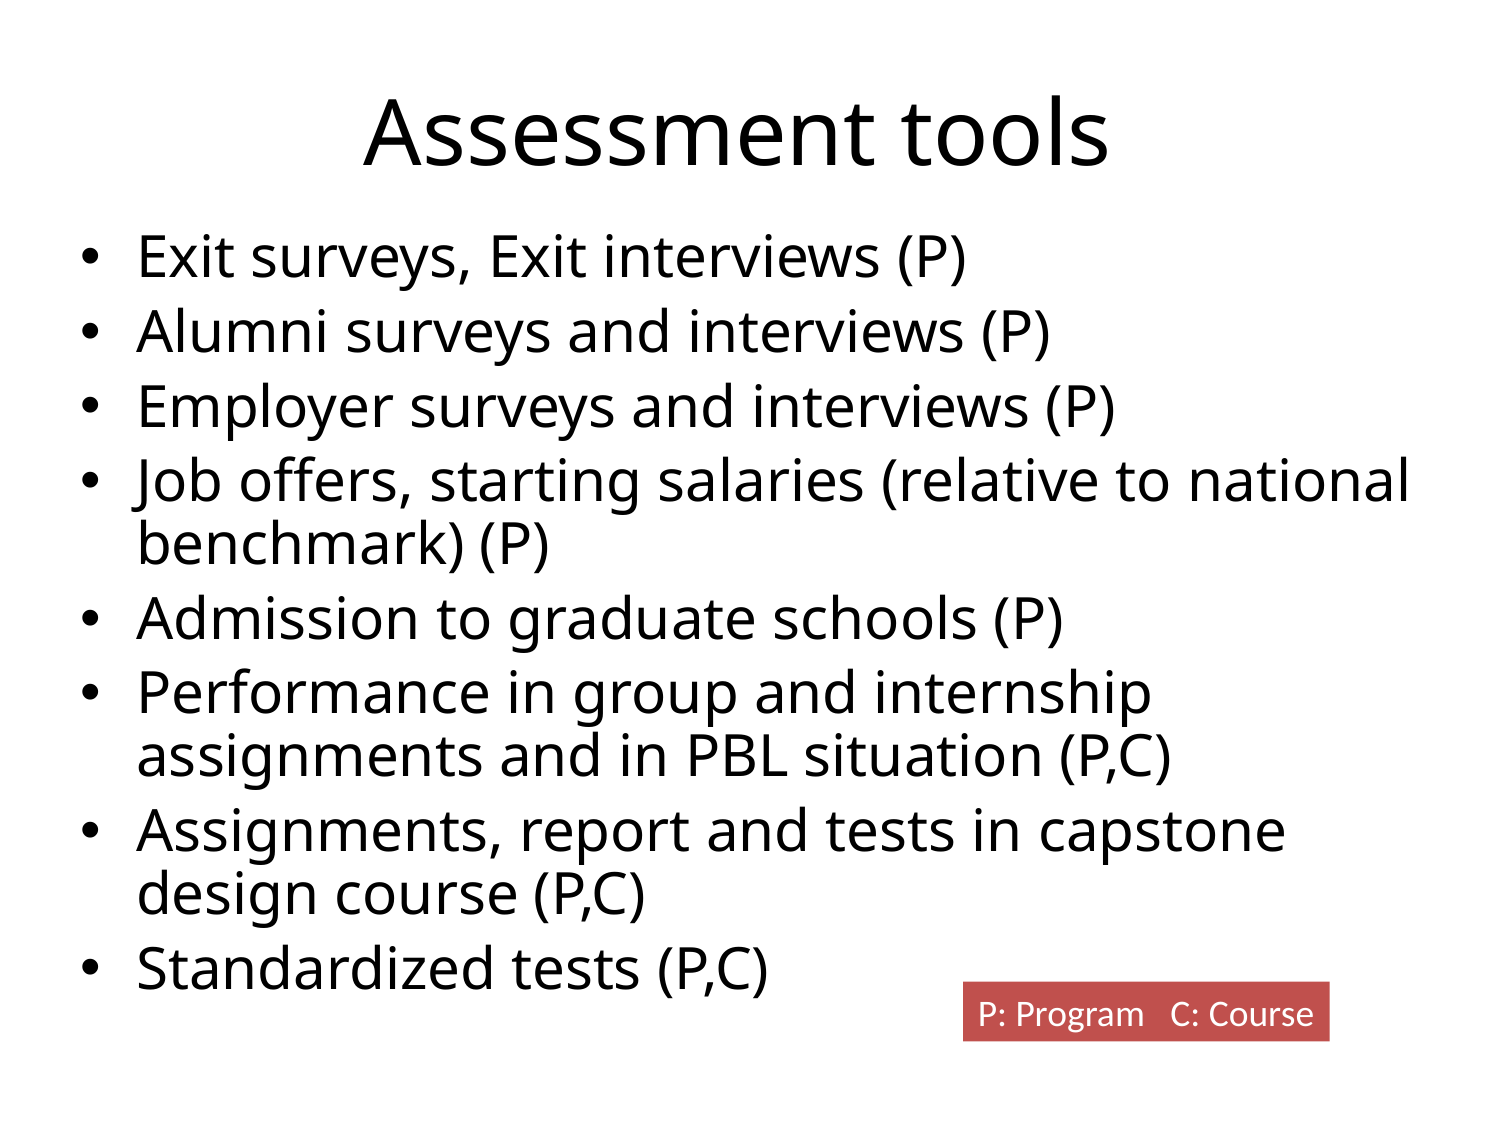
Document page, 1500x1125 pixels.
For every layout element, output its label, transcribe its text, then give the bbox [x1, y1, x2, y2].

title Assessment tools [112, 35, 1388, 219]
list Exit surveys, Exit interviews (P) Alumni surveys and interviews (P) Employer surveys and interviews (P) Job offers, starting salaries (relative to national benchmark) (P) Admission to graduate schools (P) Performance in group and internship assignments and in PBL situation (P,C) Assignments, report and tests in capstone design course (P,C) Standardized tests (P,C) [64, 219, 1453, 1070]
text_box P: Program C: Course [963, 981, 1330, 1042]
